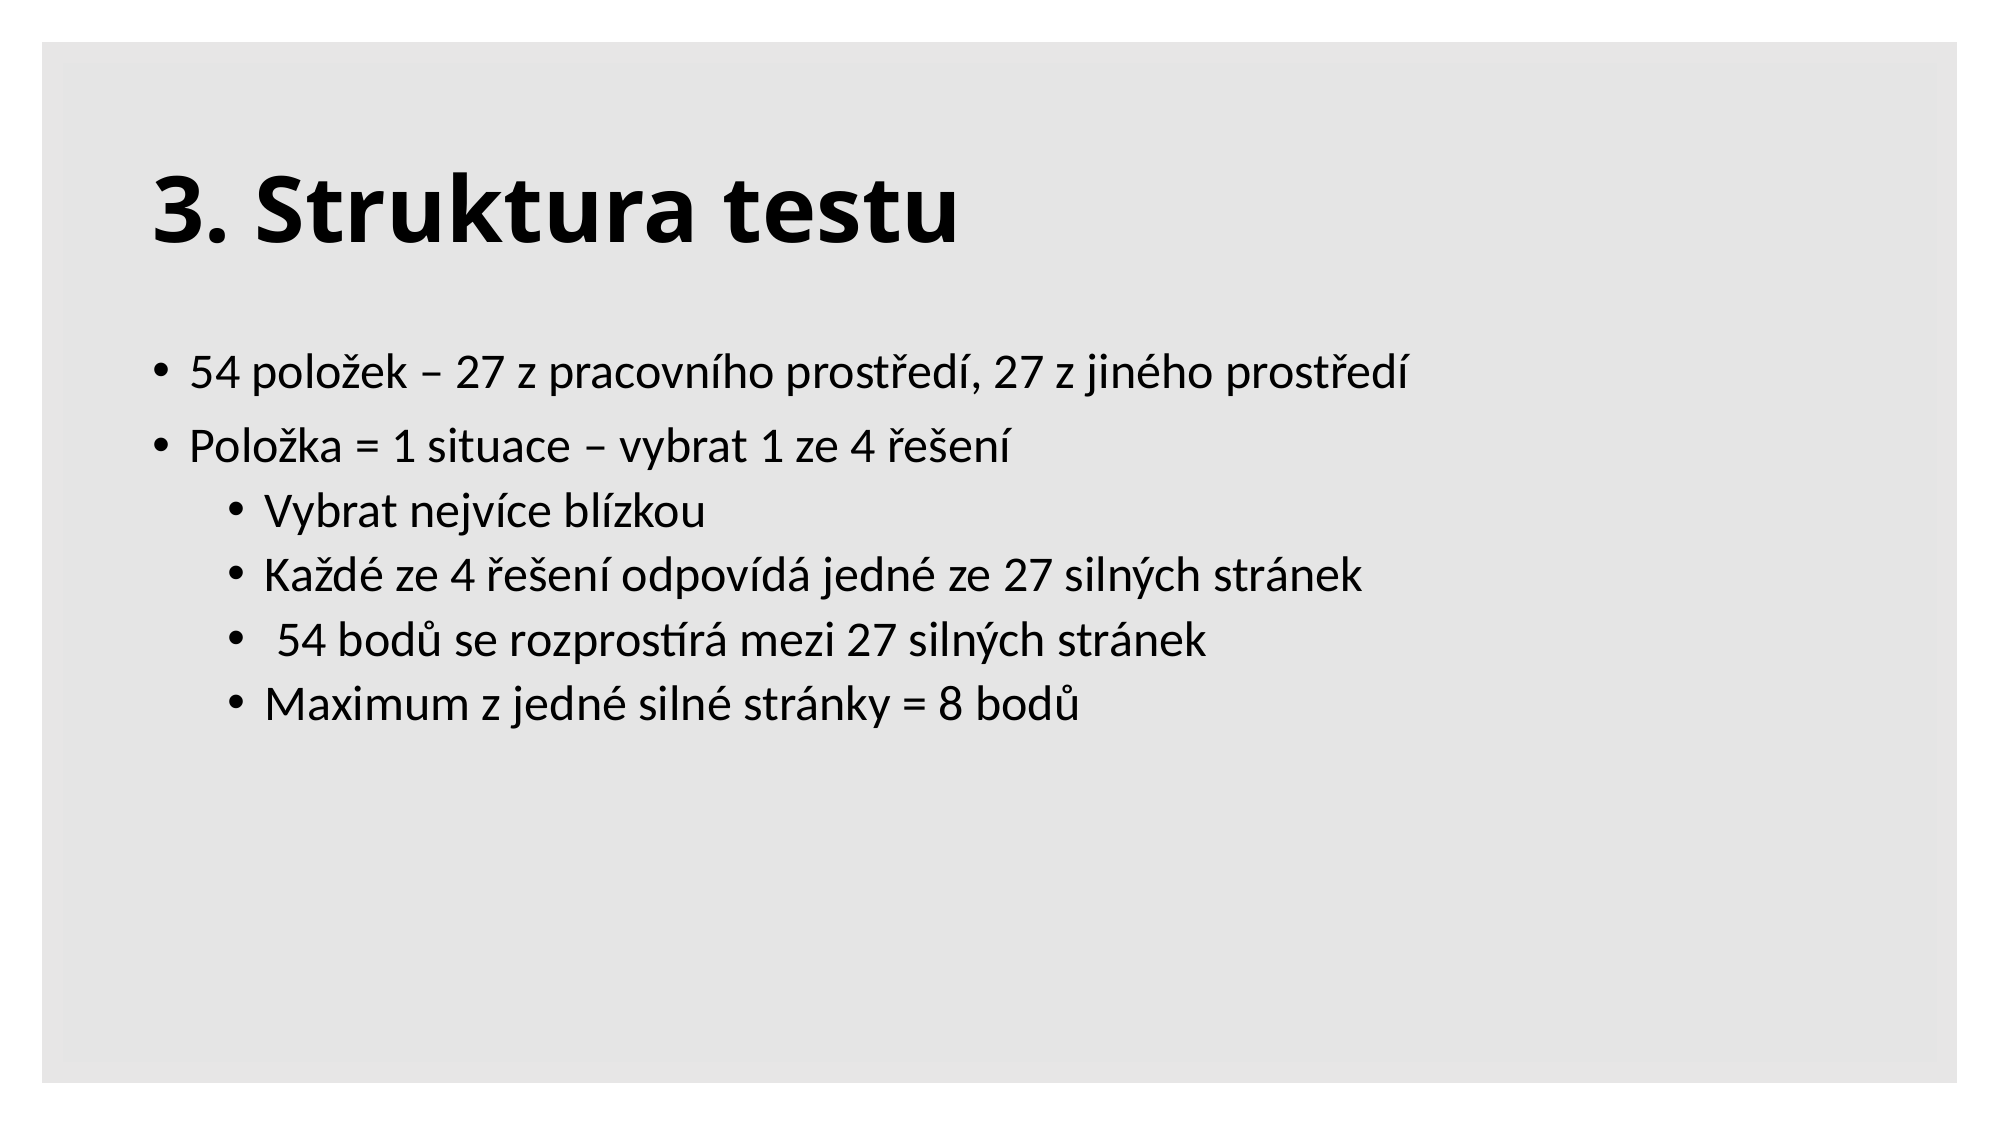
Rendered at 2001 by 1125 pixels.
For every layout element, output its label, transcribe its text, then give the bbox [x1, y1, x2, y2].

title 3. Struktura testu [137, 103, 1863, 322]
list 54 položek – 27 z pracovního prostředí, 27 z jiného prostředí Položka = 1 situace – vybrat 1 ze 4 řešení Vybrat nejvíce blízkou Každé ze 4 řešení odpovídá jedné ze 27 silných stránek 54 bodů se rozprostírá mezi 27 silných stránek Maximum z jedné silné stránky = 8 bodů [137, 337, 1863, 973]
text_box [52, 52, 1948, 1073]
